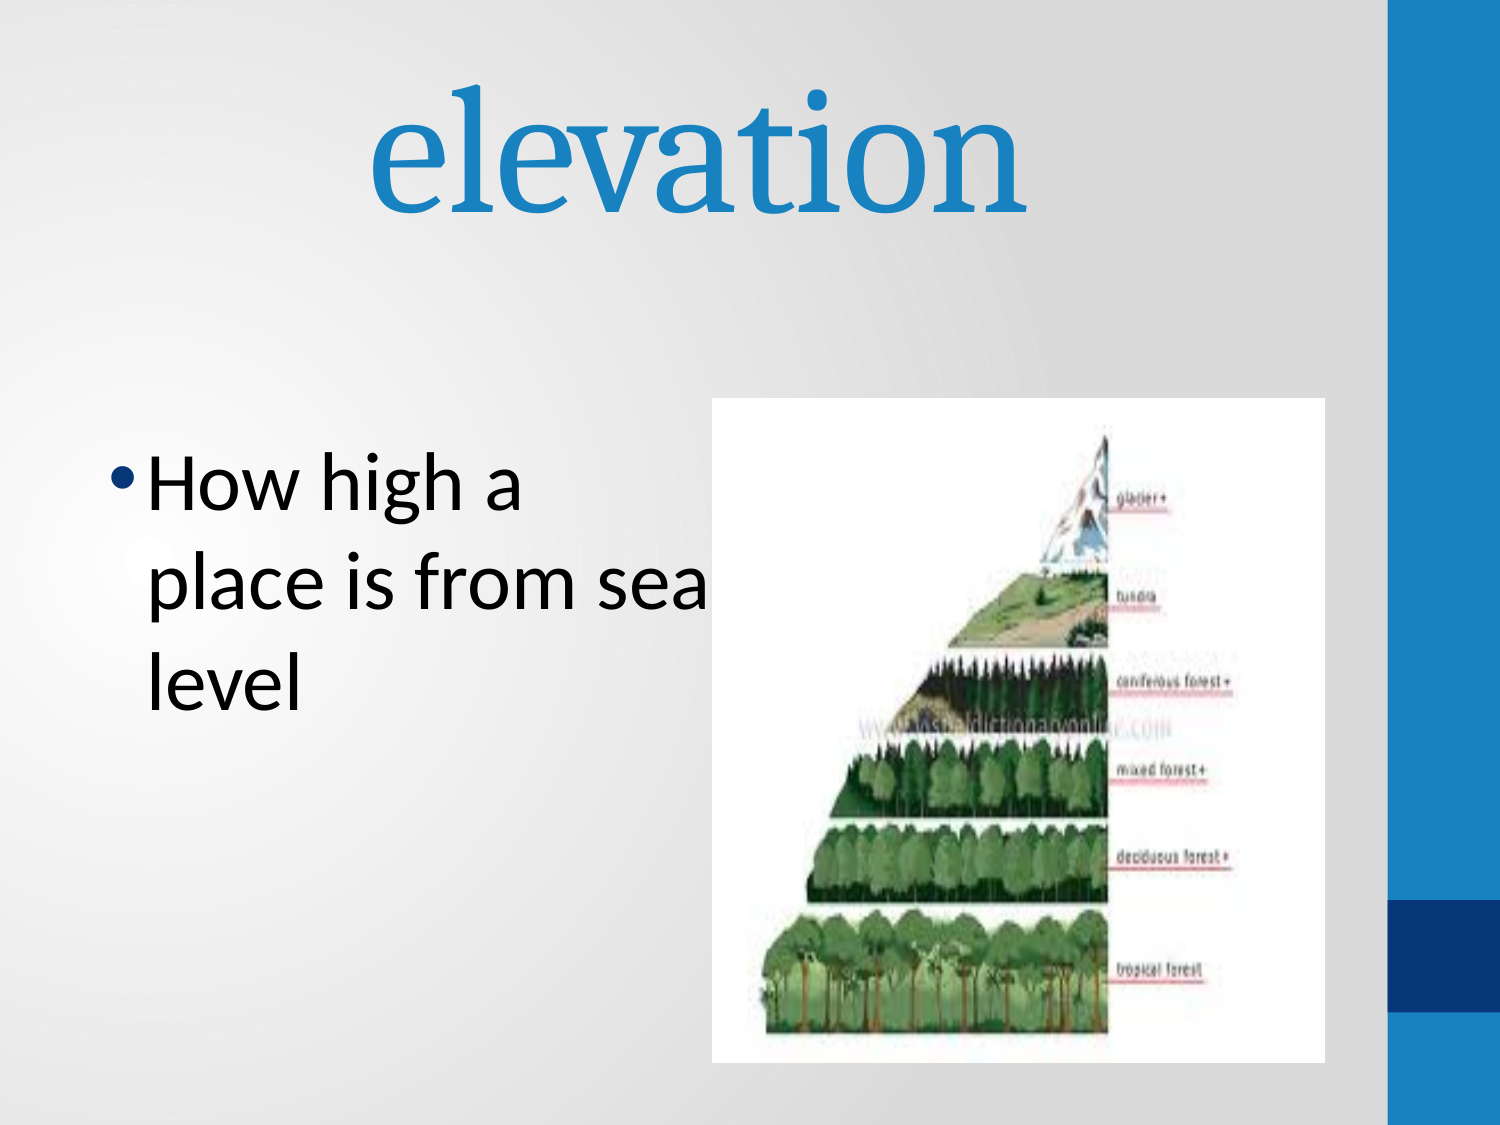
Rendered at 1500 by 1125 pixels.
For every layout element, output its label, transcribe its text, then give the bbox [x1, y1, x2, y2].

title elevation [75, 45, 1325, 233]
list How high a place is from sea level [75, 419, 710, 1063]
picture [712, 397, 1326, 1063]
